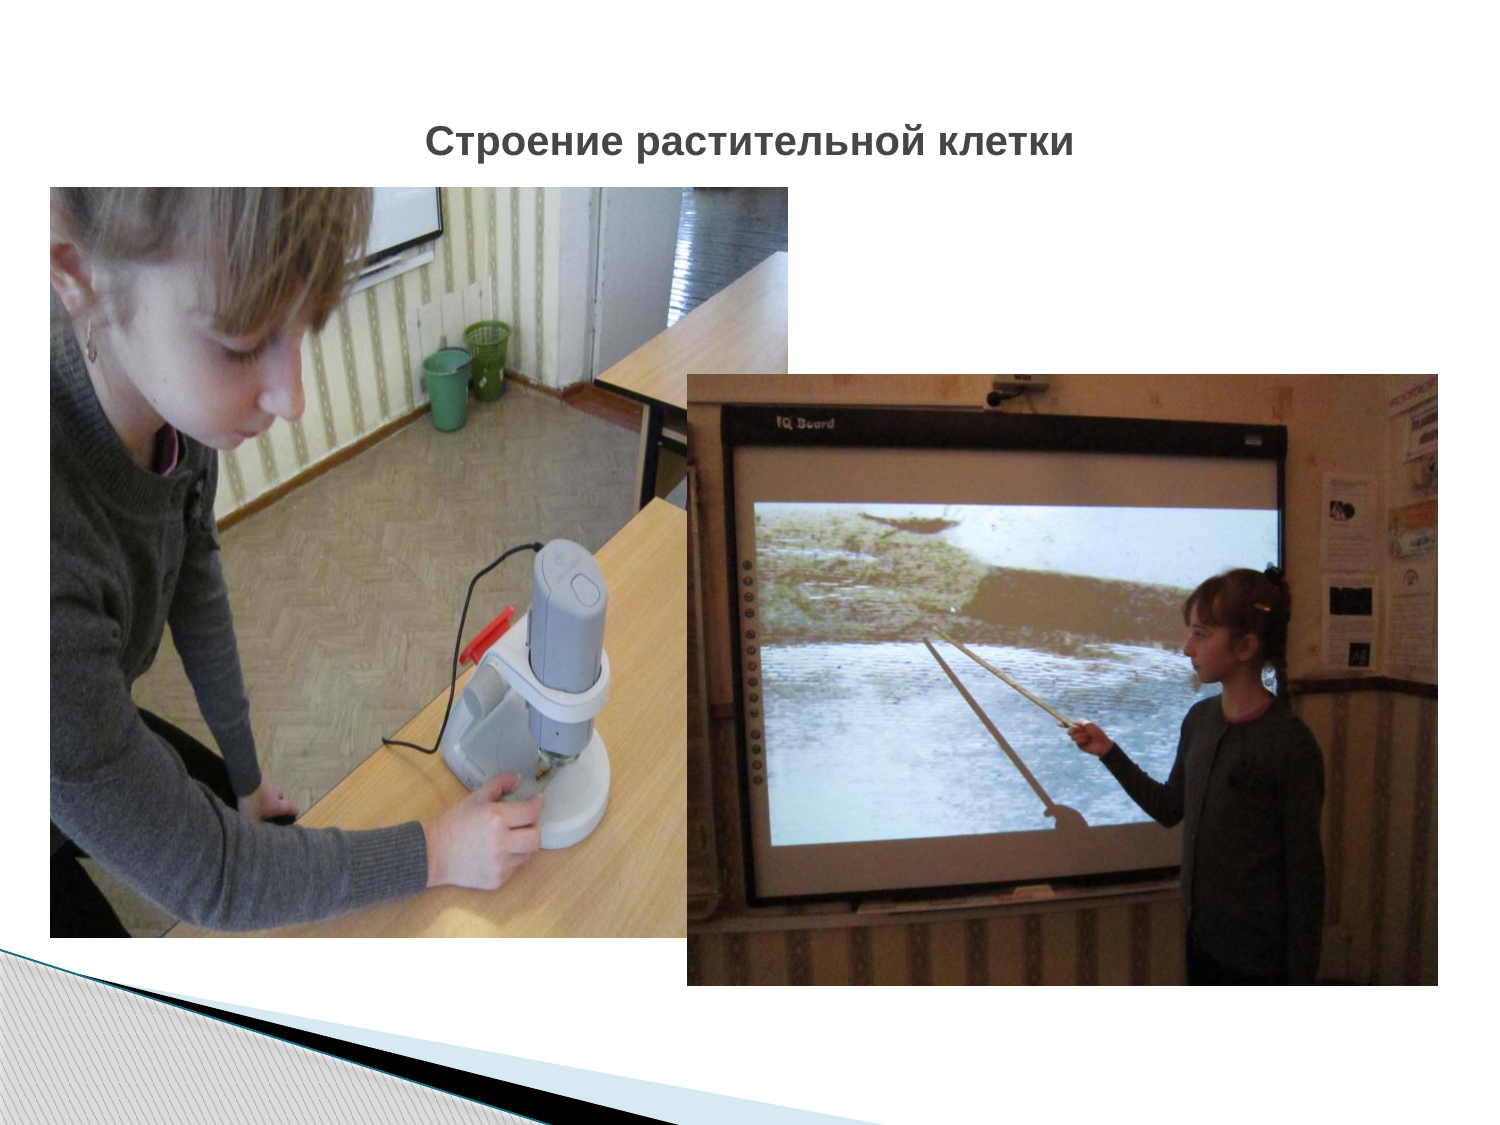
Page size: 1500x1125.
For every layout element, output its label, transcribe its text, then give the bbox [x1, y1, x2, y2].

title Строение растительной клетки [75, 45, 1425, 233]
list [49, 187, 788, 938]
picture [687, 374, 1438, 986]
